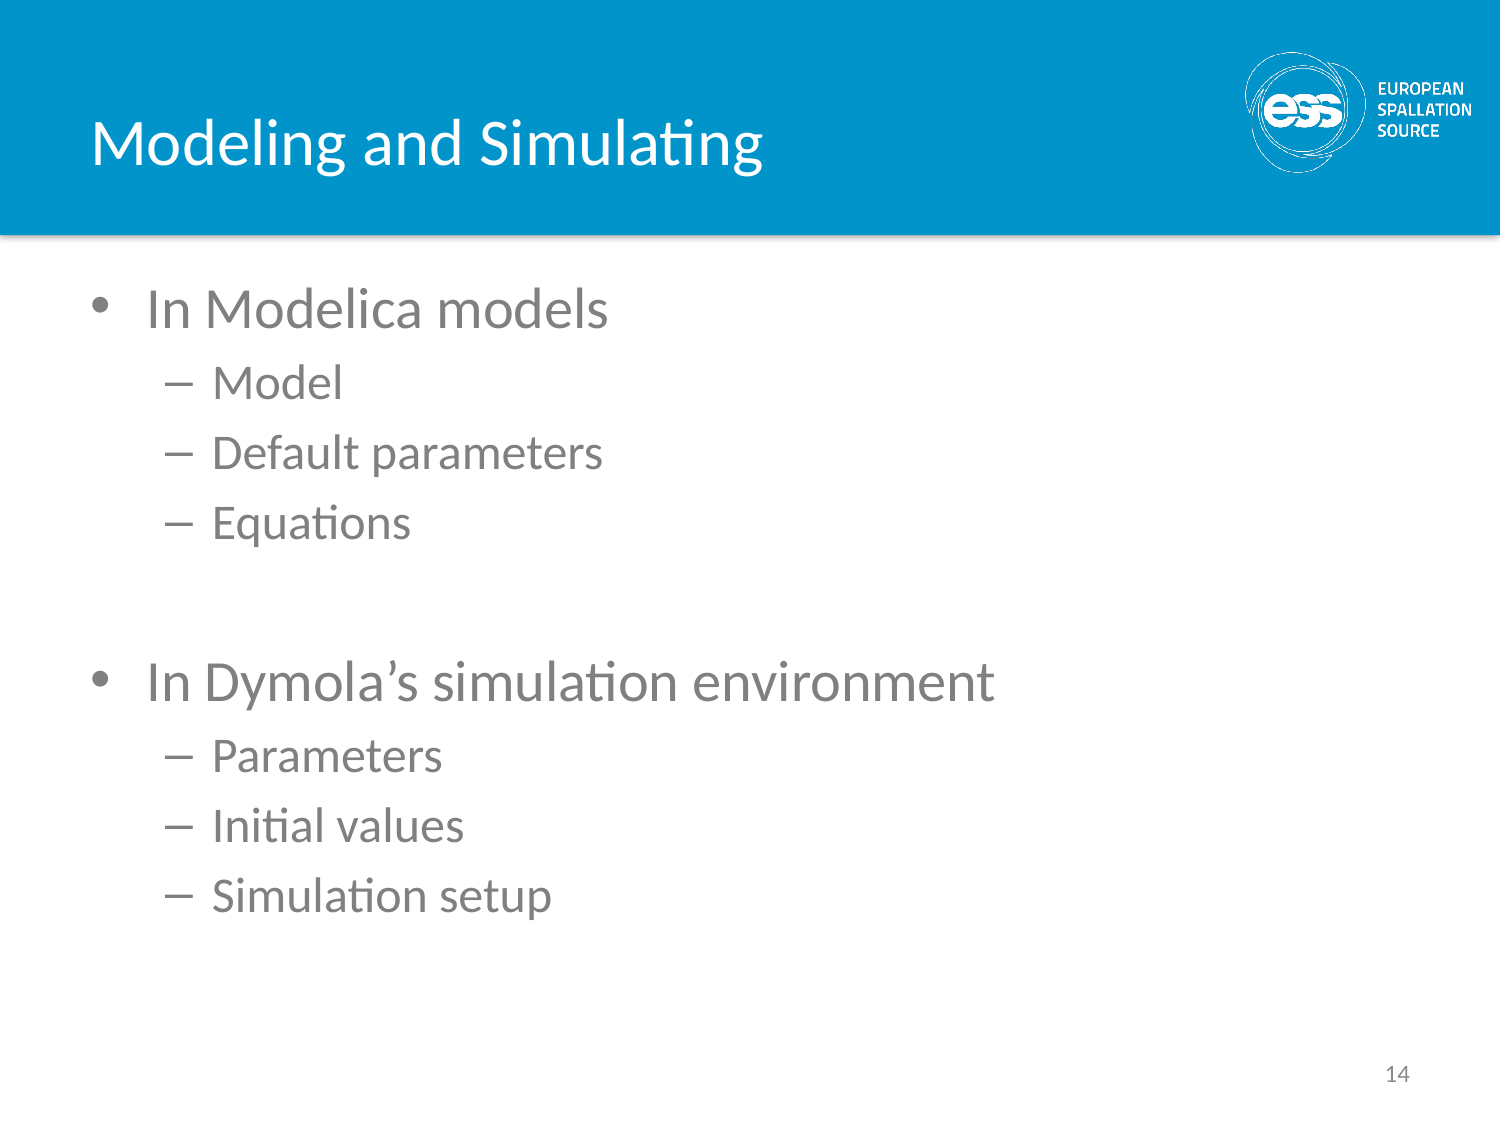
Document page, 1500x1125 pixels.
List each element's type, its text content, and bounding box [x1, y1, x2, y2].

picture [1423, 83, 1430, 94]
picture [1400, 83, 1407, 94]
picture [1432, 125, 1438, 136]
picture [1418, 104, 1423, 115]
picture [1264, 94, 1342, 127]
picture [1409, 104, 1415, 115]
picture [1422, 125, 1428, 134]
picture [1379, 83, 1385, 94]
picture [1389, 104, 1393, 115]
picture [1398, 109, 1406, 115]
picture [1443, 86, 1450, 93]
list In Modelica models Model Default parameters Equations In Dymola’s simulation environment Parameters Initial values Simulation setup [75, 262, 1425, 1005]
picture [1454, 83, 1458, 94]
title Modeling and Simulating [75, 45, 1247, 233]
picture [1436, 104, 1444, 115]
slide_number 14 [1074, 1042, 1425, 1103]
